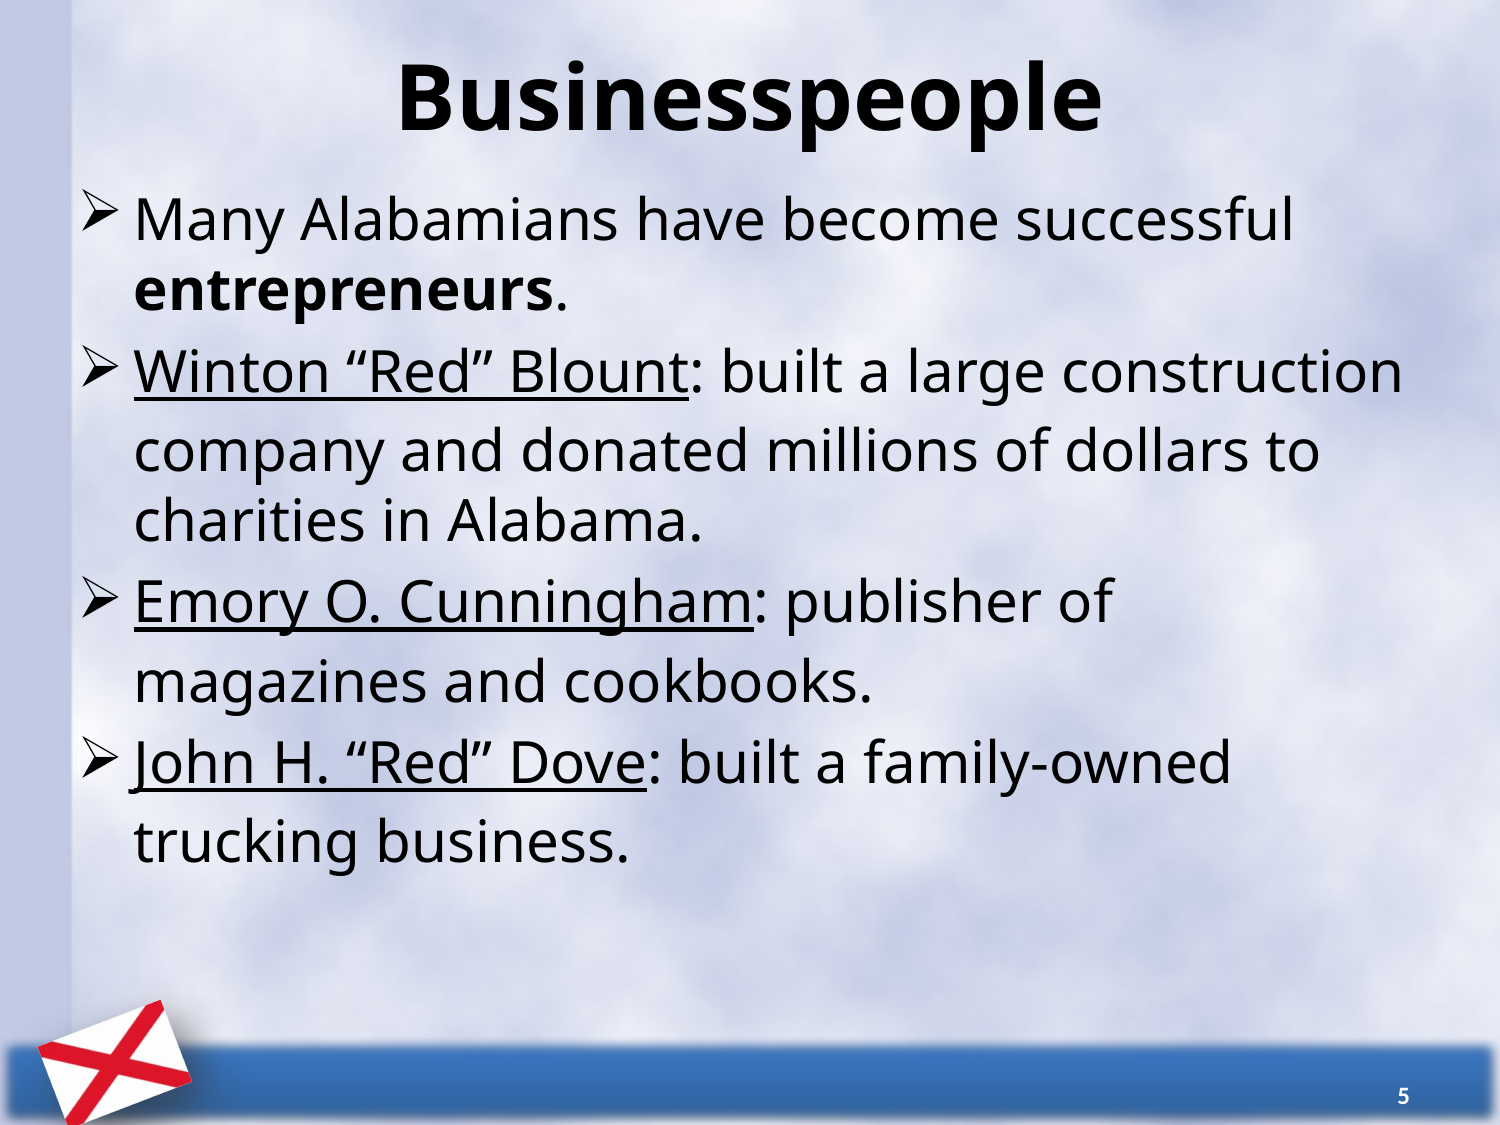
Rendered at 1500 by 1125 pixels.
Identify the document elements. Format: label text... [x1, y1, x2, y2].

title Businesspeople [75, 0, 1425, 188]
list Many Alabamians have become successful entrepreneurs. Winton “Red” Blount: built a large construction company and donated millions of dollars to charities in Alabama. Emory O. Cunningham: publisher of magazines and cookbooks. John H. “Red” Dove: built a family-owned trucking business. [62, 174, 1438, 1013]
picture [0, 0, 1500, 1125]
